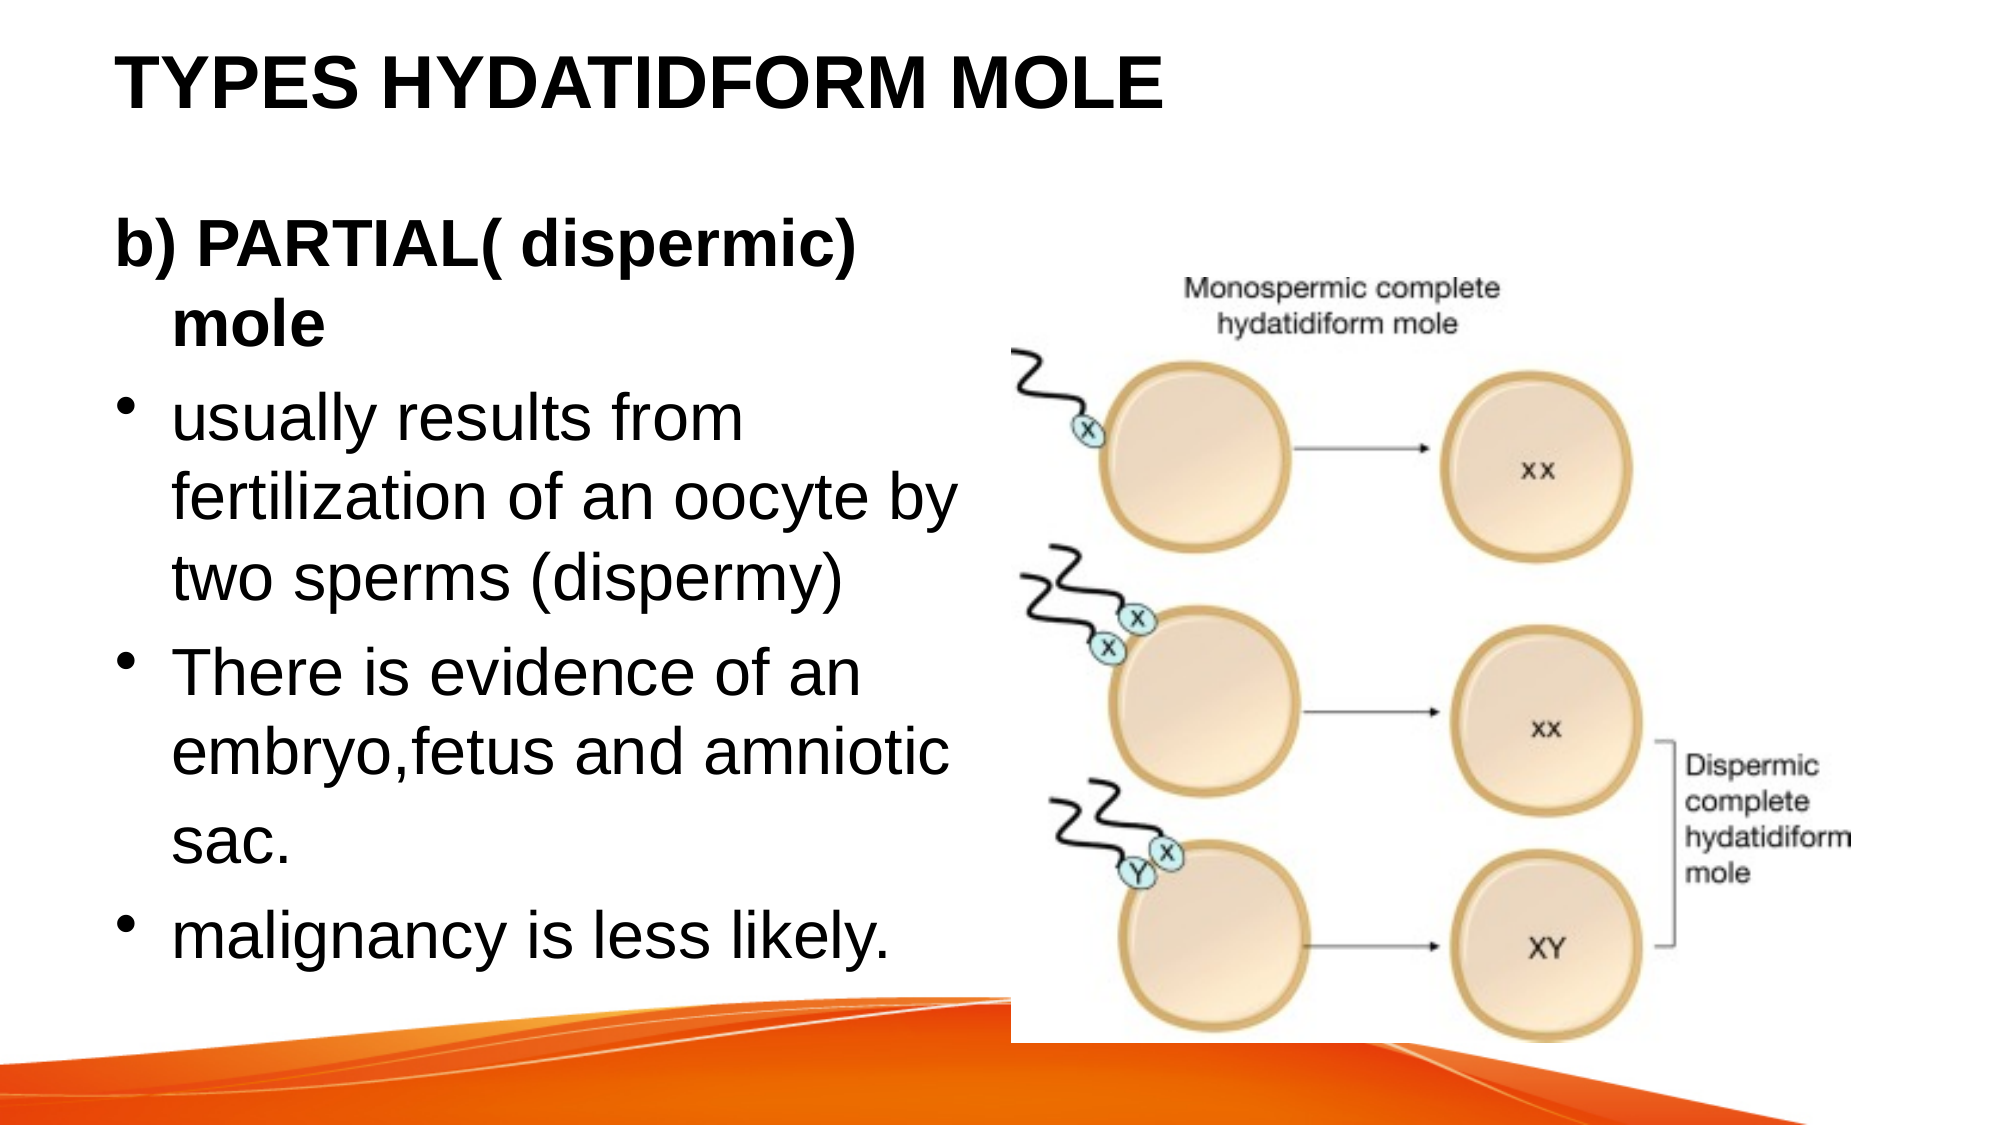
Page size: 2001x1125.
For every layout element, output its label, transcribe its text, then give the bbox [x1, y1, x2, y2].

list b) PARTIAL( dispermic) mole usually results from fertilization of an oocyte by two sperms (dispermy) There is evidence of an embryo,fetus and amniotic sac. malignancy is less likely. [99, 192, 984, 1006]
title TYPES HYDATIDFORM MOLE [99, 30, 1901, 127]
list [1011, 277, 1851, 1043]
picture [0, 0, 2000, 1125]
